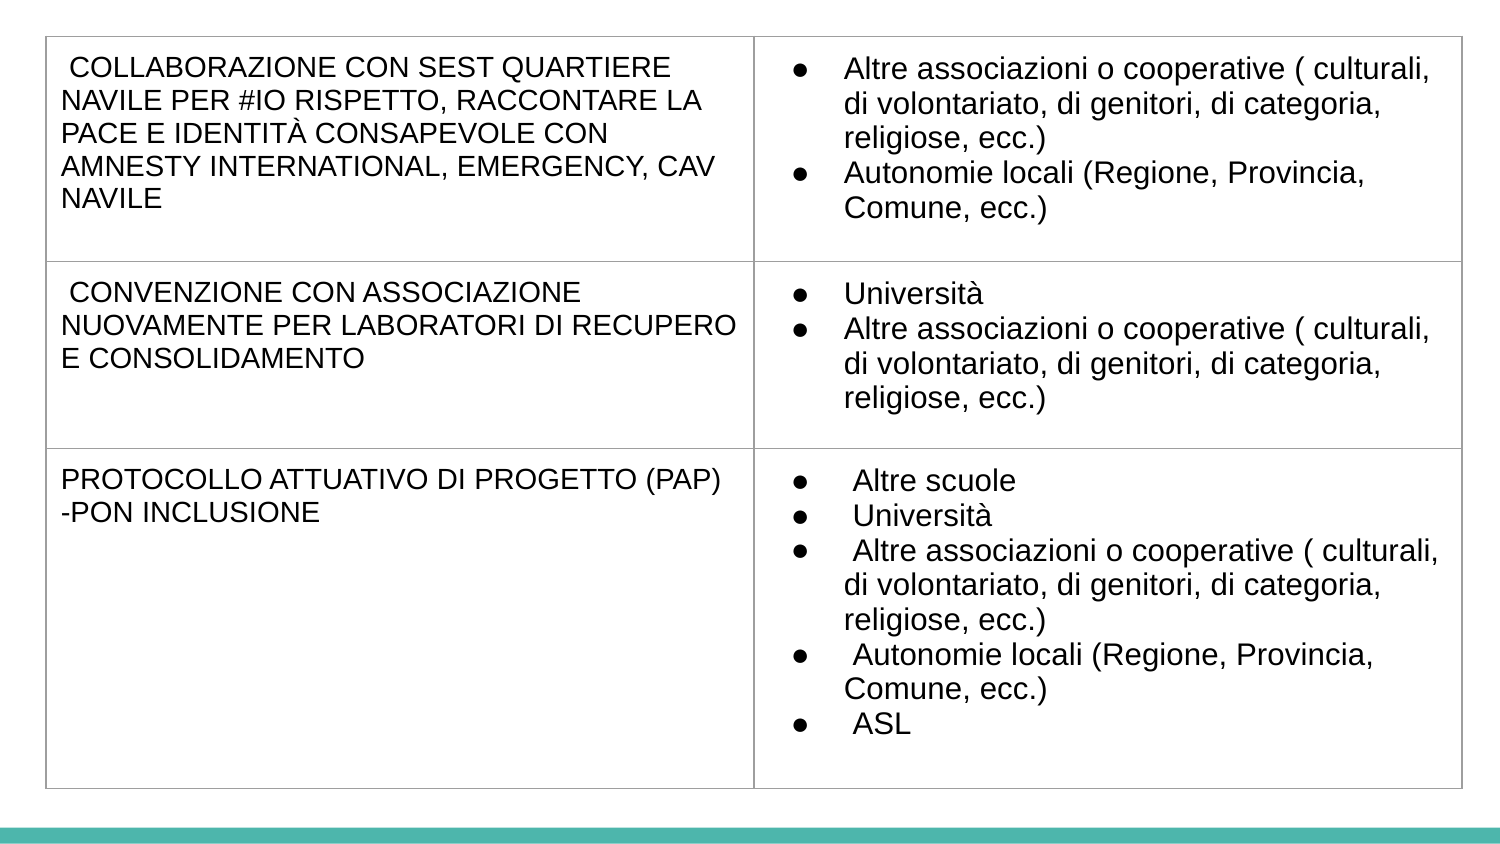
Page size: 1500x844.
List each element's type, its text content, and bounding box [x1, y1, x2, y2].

table_cell PROTOCOLLO ATTUATIVO DI PROGETTO (PAP) -PON INCLUSIONE [47, 449, 753, 788]
table_cell Altre scuole Università Altre associazioni o cooperative ( culturali, di volontariato, di genitori, di categoria, religiose, ecc.) Autonomie locali (Regione, Provincia, Comune, ecc.) ASL [755, 449, 1461, 788]
table_header COLLABORAZIONE CON SEST QUARTIERE NAVILE PER #IO RISPETTO, RACCONTARE LA PACE E IDENTITÀ CONSAPEVOLE CON AMNESTY INTERNATIONAL, EMERGENCY, CAV NAVILE [47, 37, 753, 261]
table_cell Università Altre associazioni o cooperative ( culturali, di volontariato, di genitori, di categoria, religiose, ecc.) [755, 262, 1461, 448]
table_header Altre associazioni o cooperative ( culturali, di volontariato, di genitori, di categoria, religiose, ecc.) Autonomie locali (Regione, Provincia, Comune, ecc.) [755, 37, 1461, 261]
table_cell CONVENZIONE CON ASSOCIAZIONE NUOVAMENTE PER LABORATORI DI RECUPERO E CONSOLIDAMENTO [47, 262, 753, 448]
